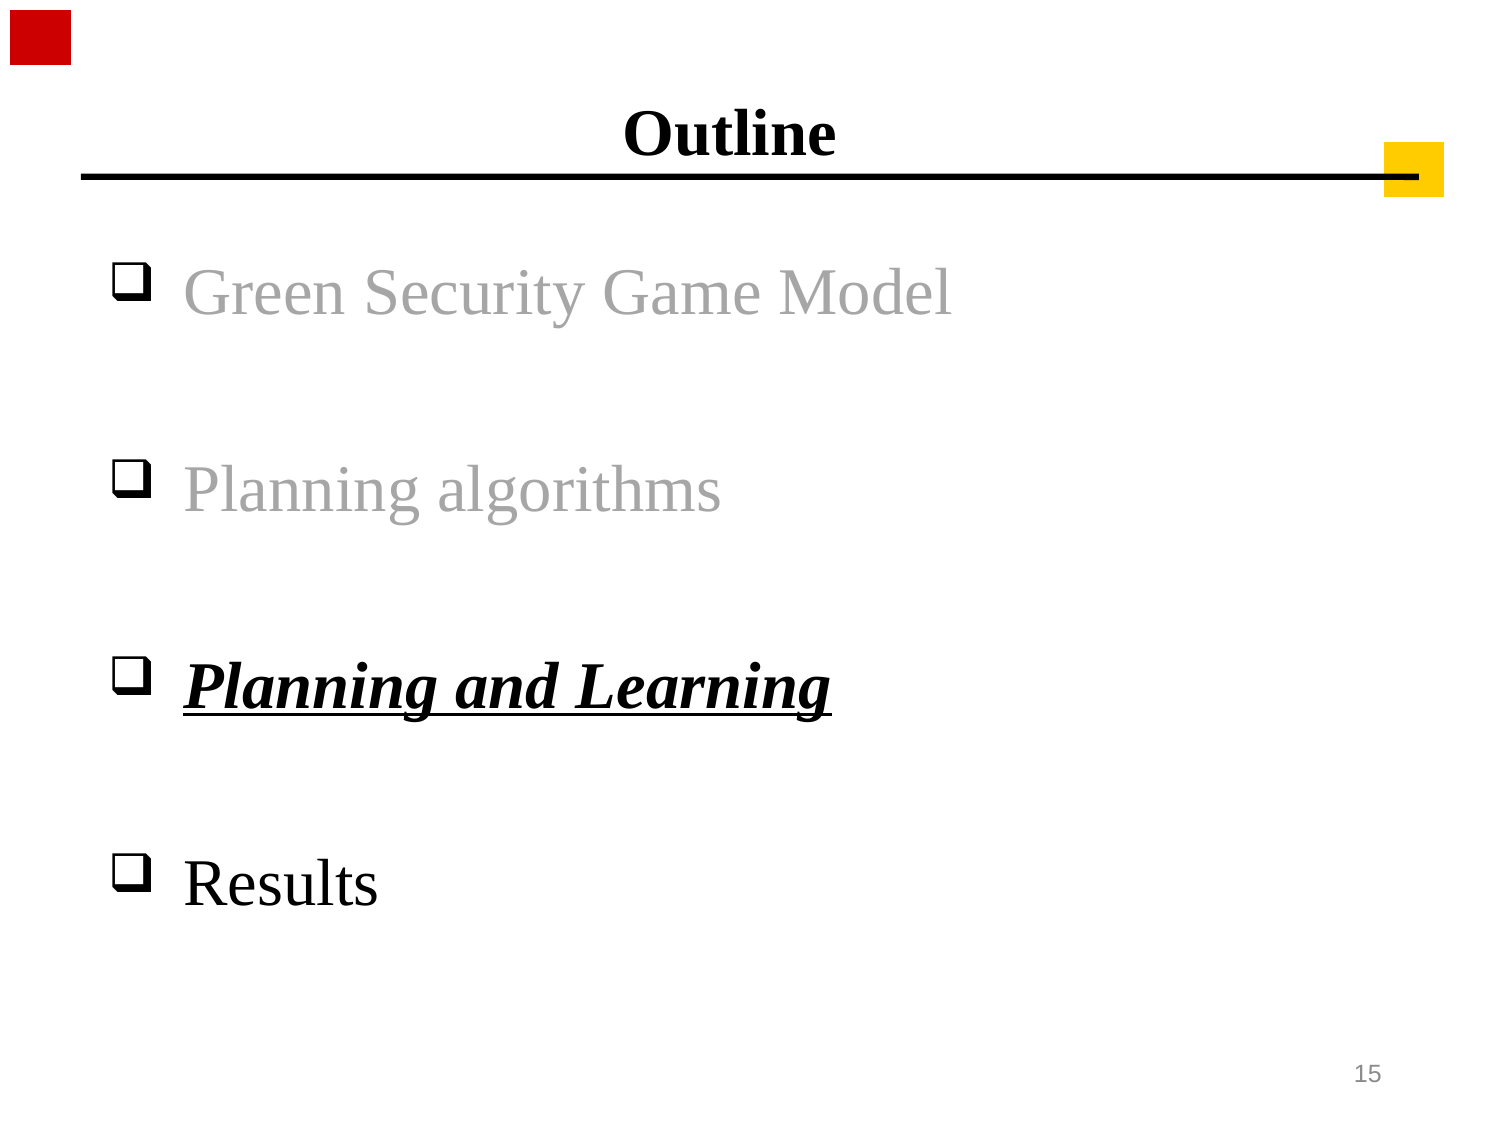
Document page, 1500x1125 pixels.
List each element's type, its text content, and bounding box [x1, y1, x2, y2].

slide_number 15 [1059, 1042, 1397, 1103]
text_box Green Security Game Model Planning algorithms Planning and Learning Results [92, 257, 1419, 1009]
title Outline [92, 89, 1368, 173]
